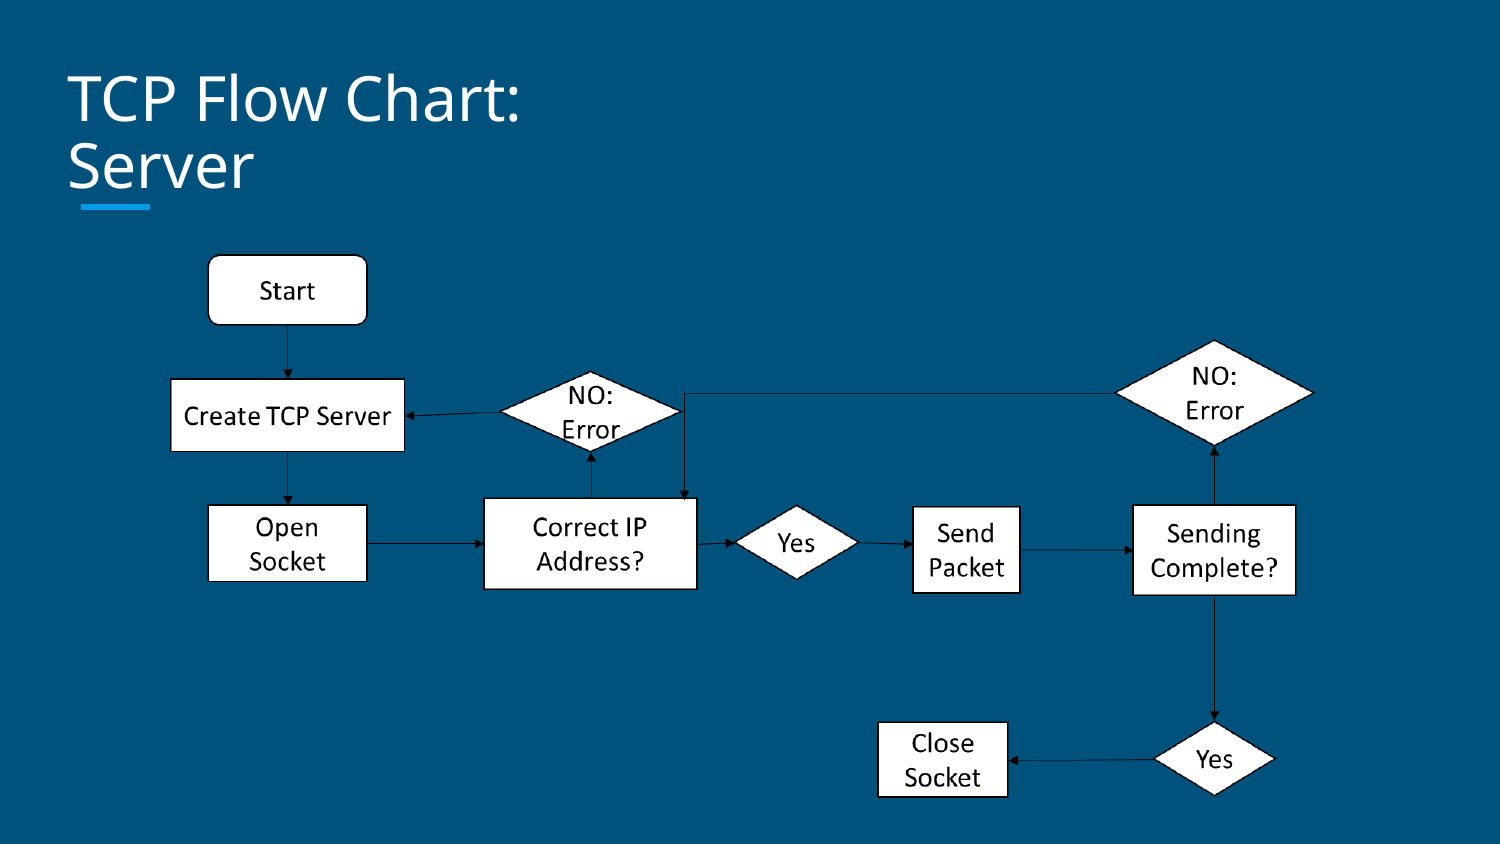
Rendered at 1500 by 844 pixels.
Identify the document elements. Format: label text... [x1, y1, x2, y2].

picture [208, 504, 367, 581]
picture [208, 255, 367, 325]
picture [726, 540, 733, 546]
text_box TCP Flow Chart: Server [52, 56, 674, 213]
picture [502, 372, 680, 451]
picture [1126, 505, 1296, 595]
picture [878, 722, 1008, 797]
picture [1116, 341, 1313, 446]
picture [1153, 722, 1274, 795]
picture [171, 379, 404, 451]
picture [484, 491, 697, 589]
picture [736, 505, 857, 579]
picture [913, 507, 1020, 593]
picture [1011, 757, 1018, 763]
